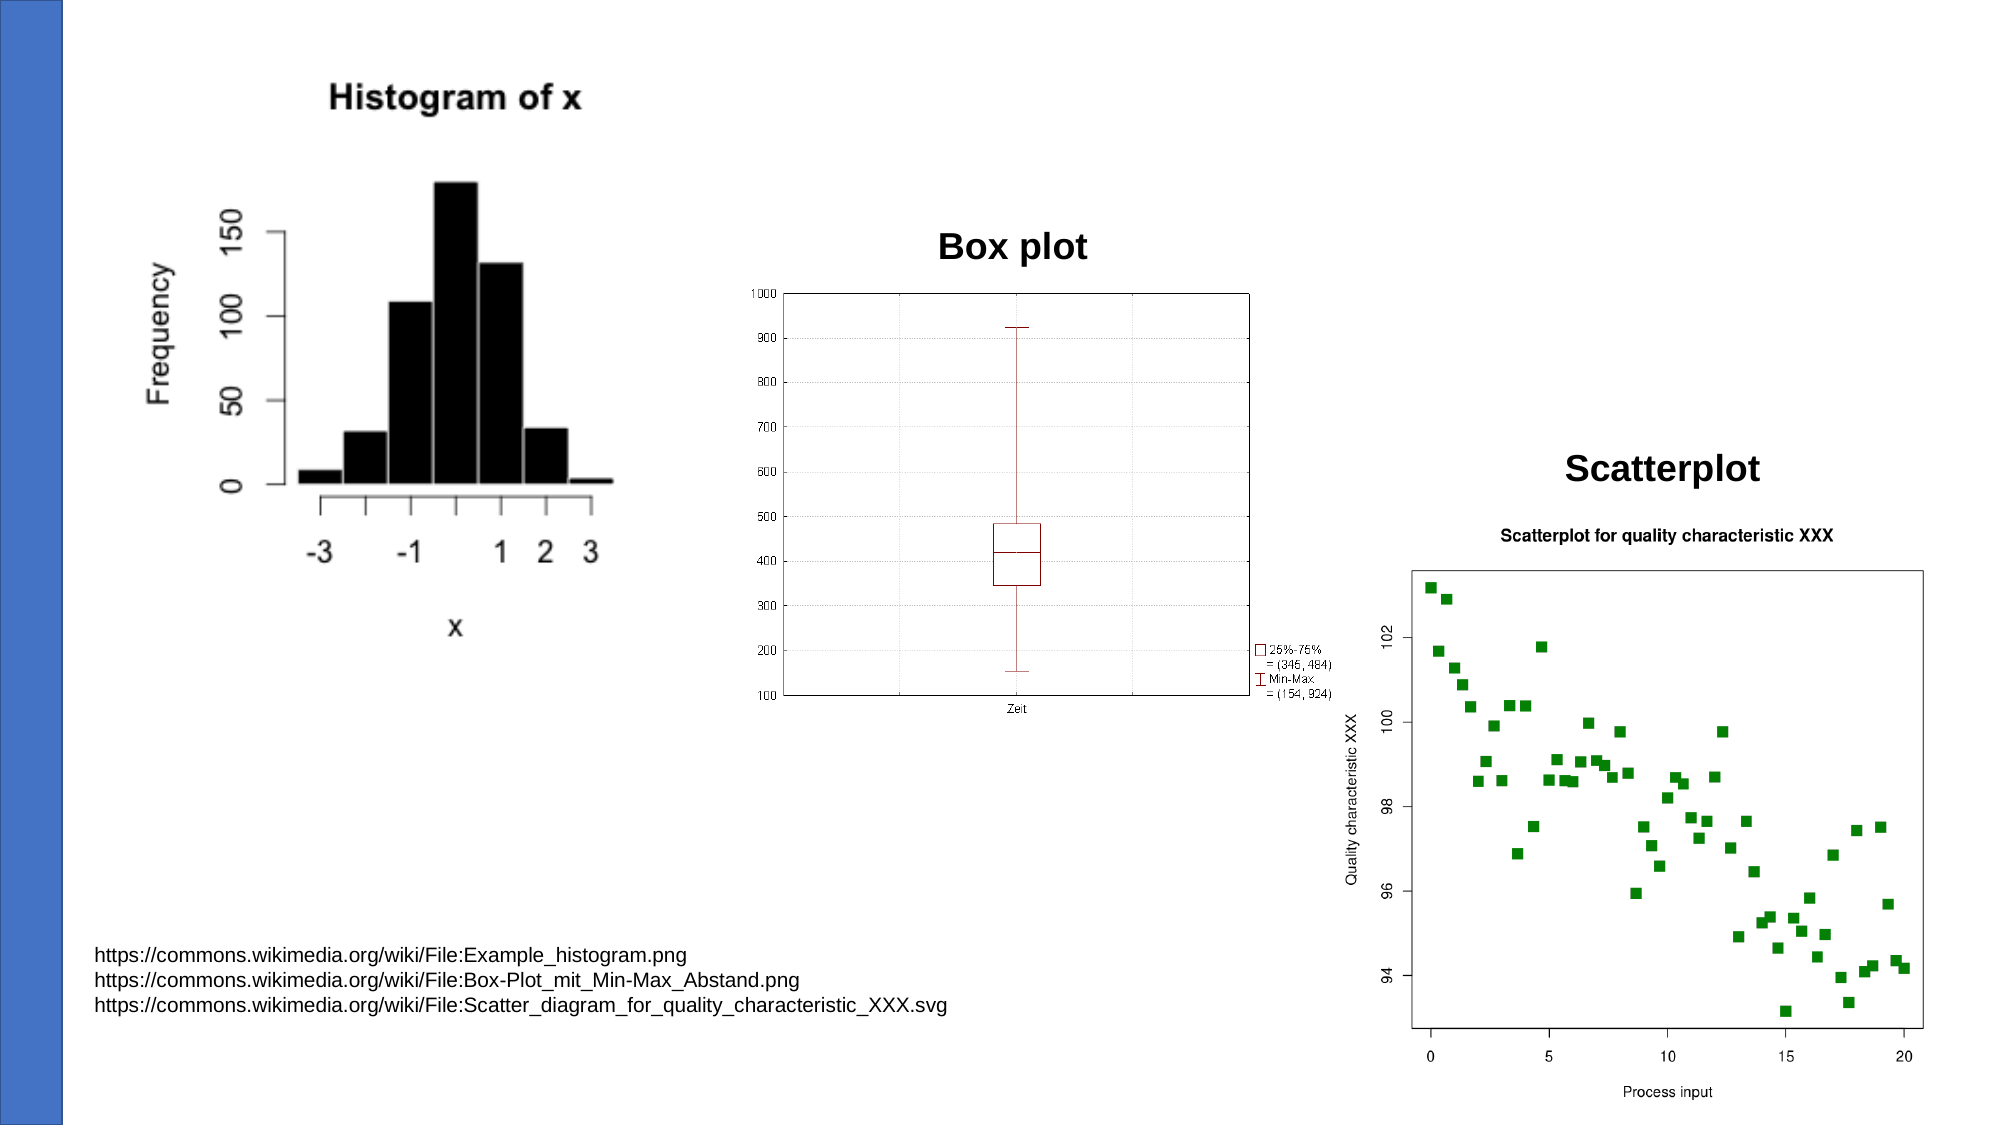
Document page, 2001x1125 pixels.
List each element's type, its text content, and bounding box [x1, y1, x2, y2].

text_box https://commons.wikimedia.org/wiki/File:Example_histogram.png https://commons.wikimedia.org/wiki/File:Box-Plot_mit_Min-Max_Abstand.png https://commons.wikimedia.org/wiki/File:Scatter_diagram_for_quality_characteristic_XXX.svg [79, 934, 1117, 1024]
text_box Scatterplot [1403, 436, 1922, 497]
picture [137, 21, 703, 682]
picture [743, 274, 1960, 1119]
text_box Box plot [782, 214, 1244, 274]
